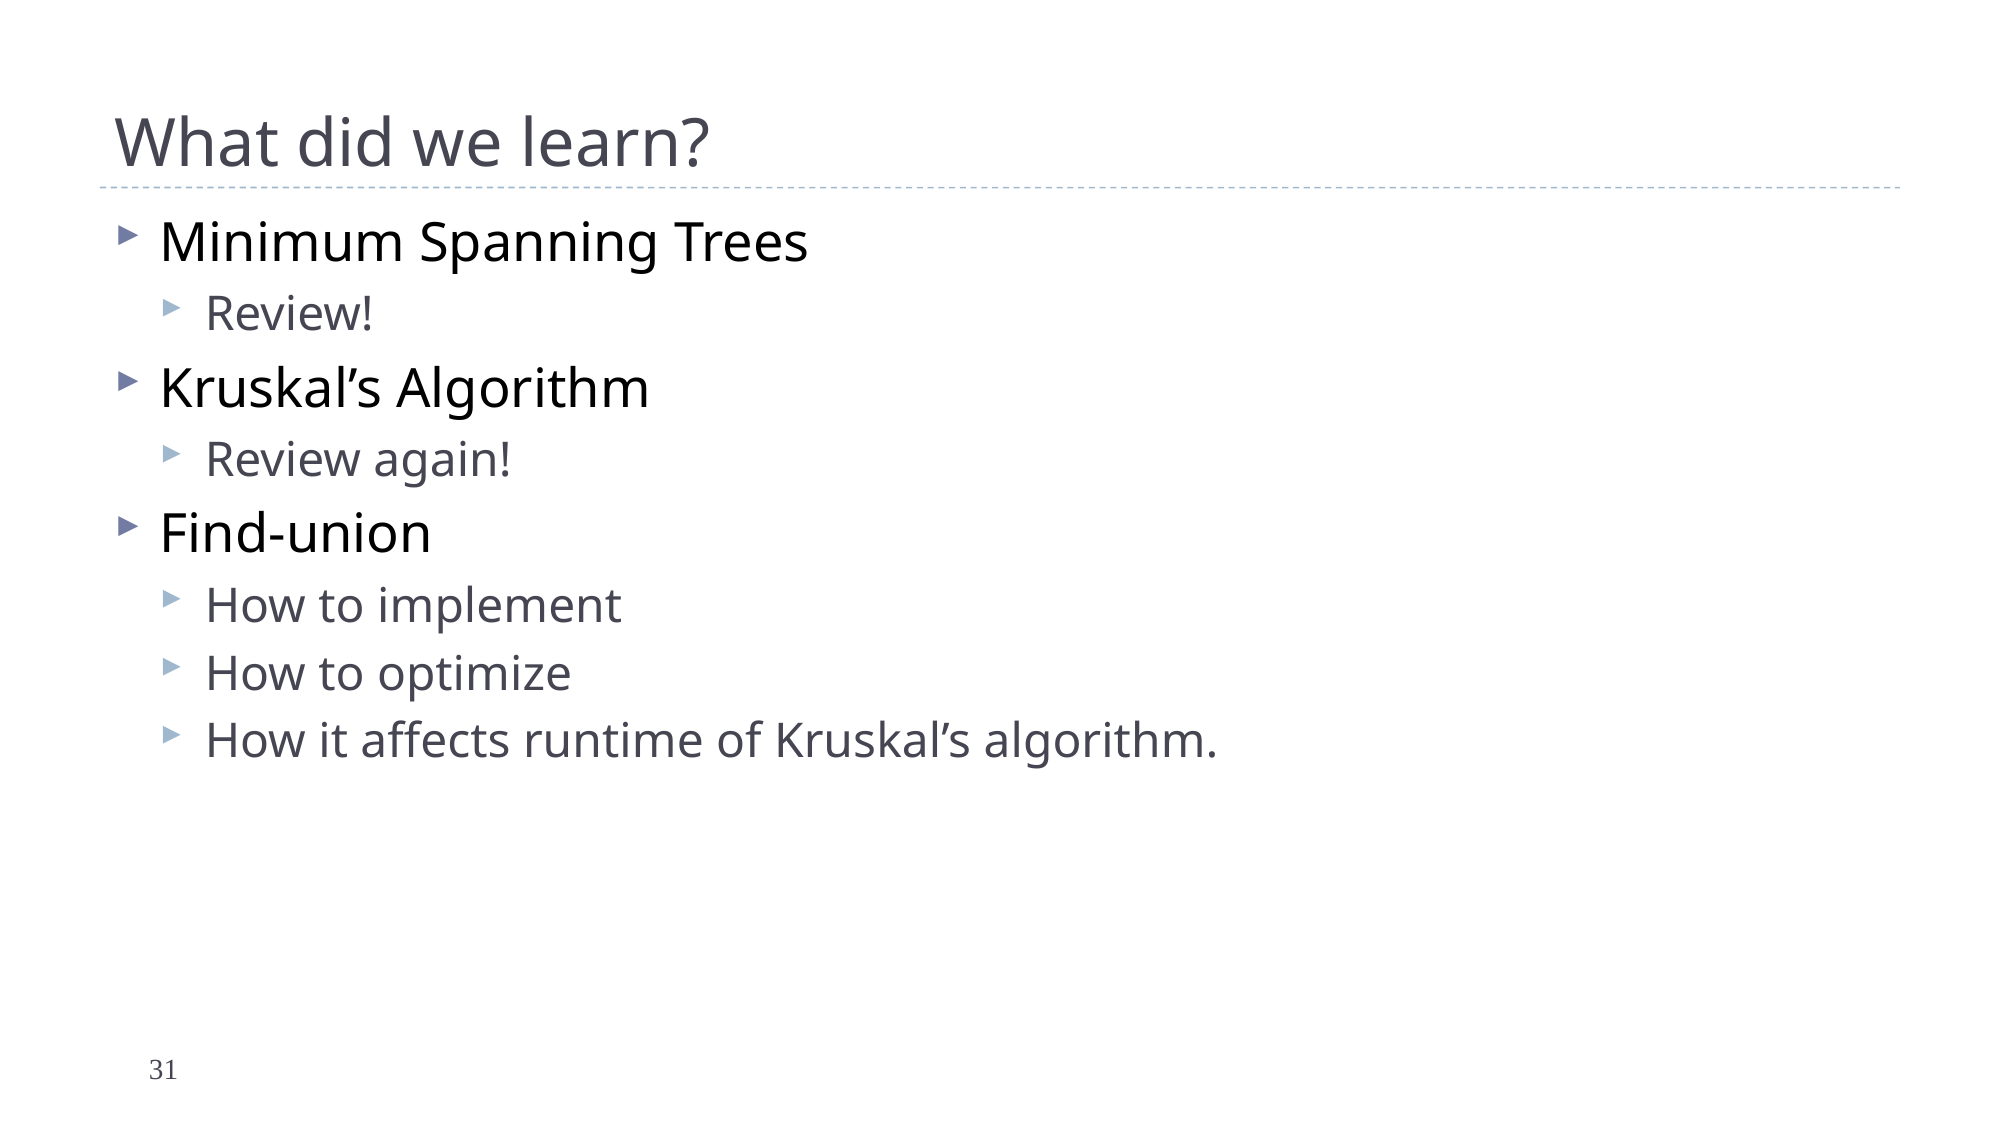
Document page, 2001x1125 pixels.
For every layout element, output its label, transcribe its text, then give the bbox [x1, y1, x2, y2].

slide_number 31 [133, 1042, 568, 1103]
list Minimum Spanning Trees Review! Kruskal’s Algorithm Review again! Find-union How to implement How to optimize How it affects runtime of Kruskal’s algorithm. [99, 200, 1900, 1010]
title What did we learn? [99, 24, 1900, 188]
